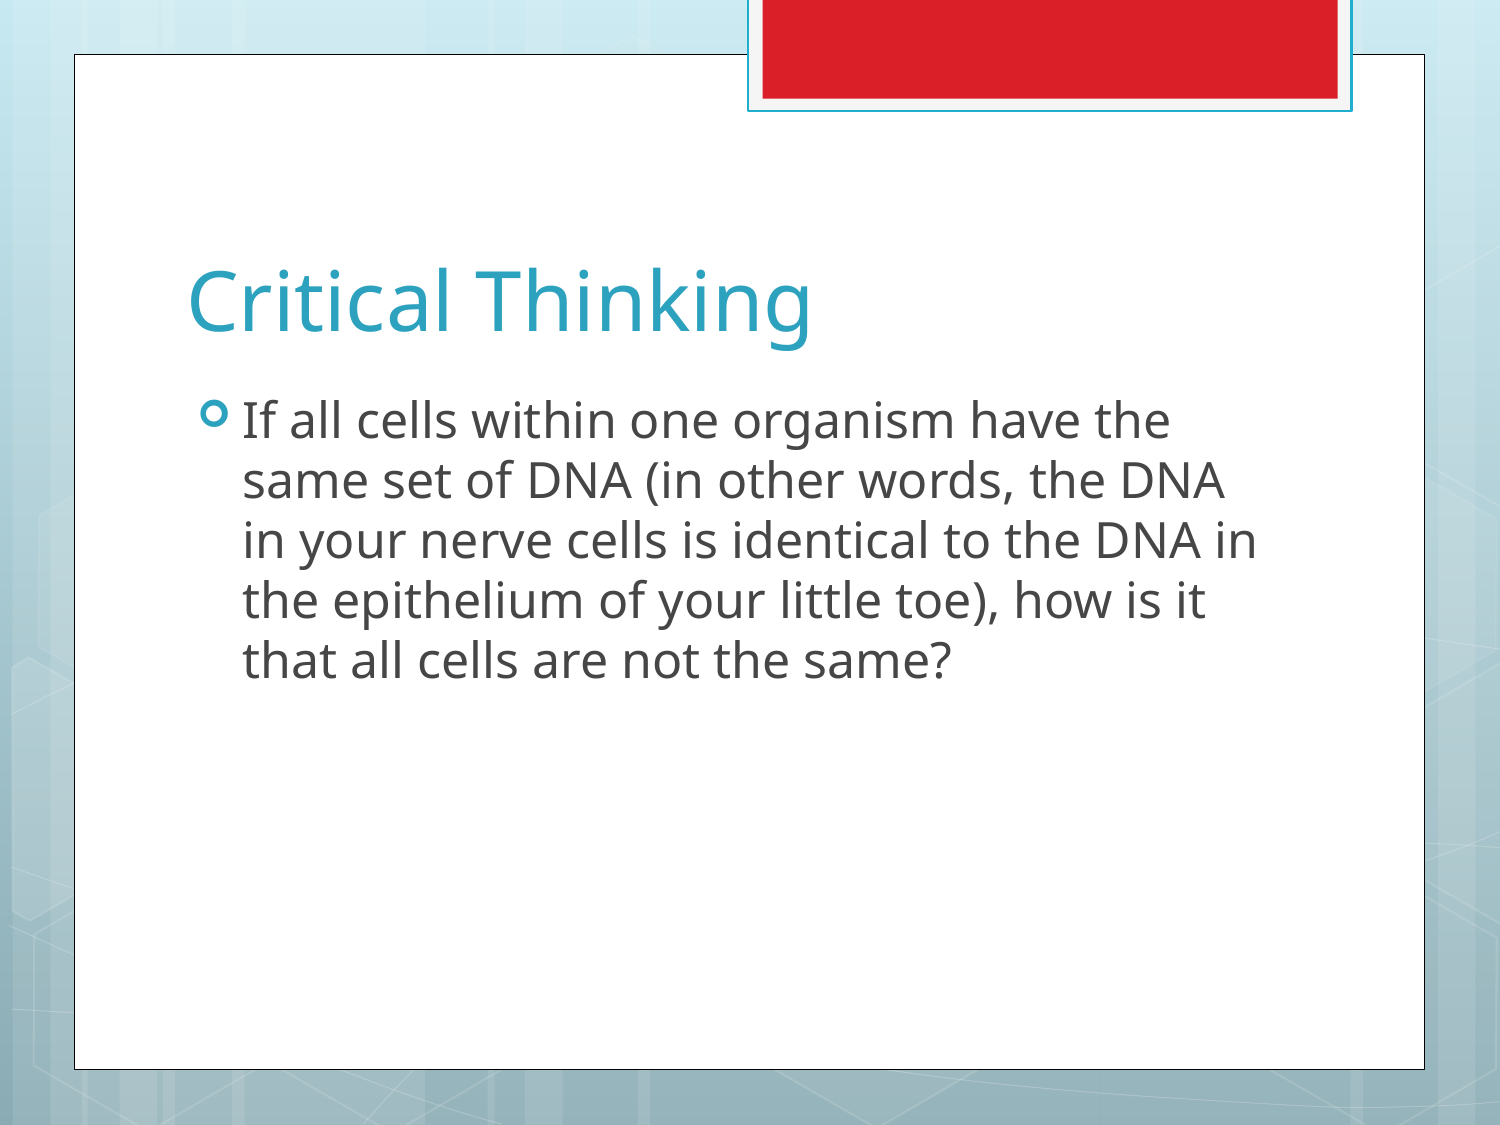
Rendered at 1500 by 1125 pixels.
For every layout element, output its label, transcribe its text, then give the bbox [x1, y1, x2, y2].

list If all cells within one organism have the same set of DNA (in other words, the DNA in your nerve cells is identical to the DNA in the epithelium of your little toe), how is it that all cells are not the same? [171, 381, 1283, 957]
title Critical Thinking [171, 168, 1324, 357]
